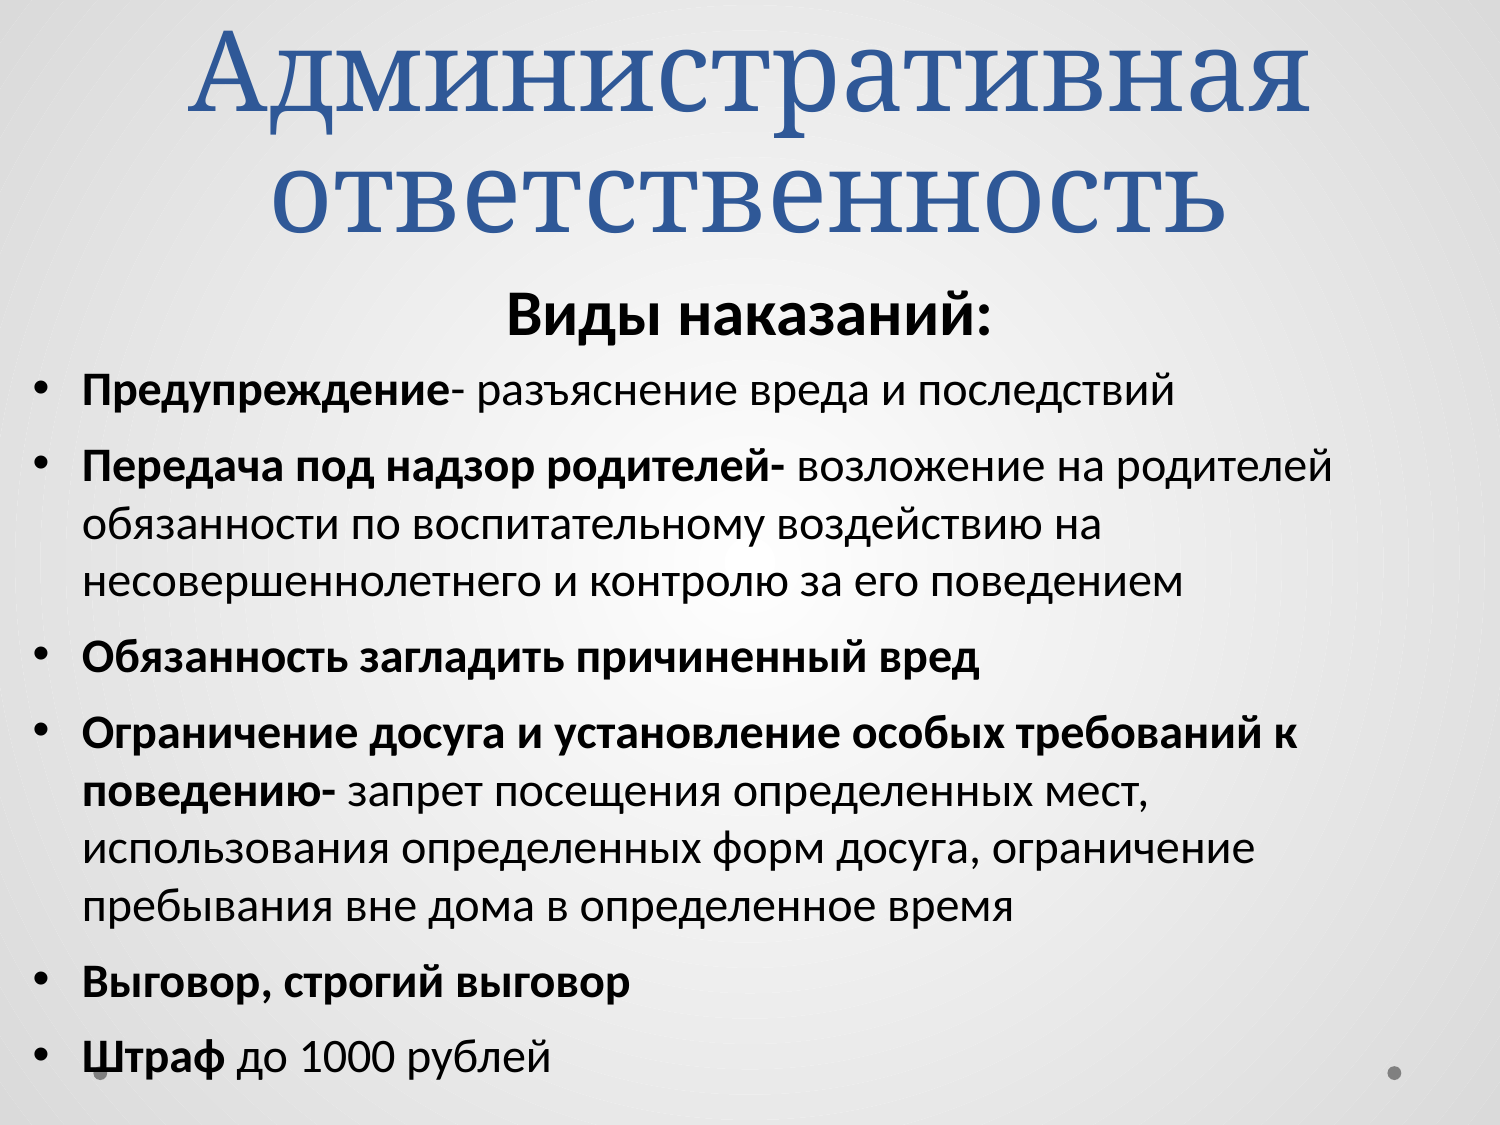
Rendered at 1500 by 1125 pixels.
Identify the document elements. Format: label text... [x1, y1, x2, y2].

title Административная ответственность [75, 0, 1425, 263]
list Виды наказаний: Предупреждение- разъяснение вреда и последствий Передача под надзор родителей- возложение на родителей обязанности по воспитательному воздействию на несовершеннолетнего и контролю за его поведением Обязанность загладить причиненный вред Ограничение досуга и установление особых требований к поведению- запрет посещения определенных мест, использования определенных форм досуга, ограничение пребывания вне дома в определенное время Выговор, строгий выговор Штраф до 1000 рублей [17, 262, 1483, 1094]
